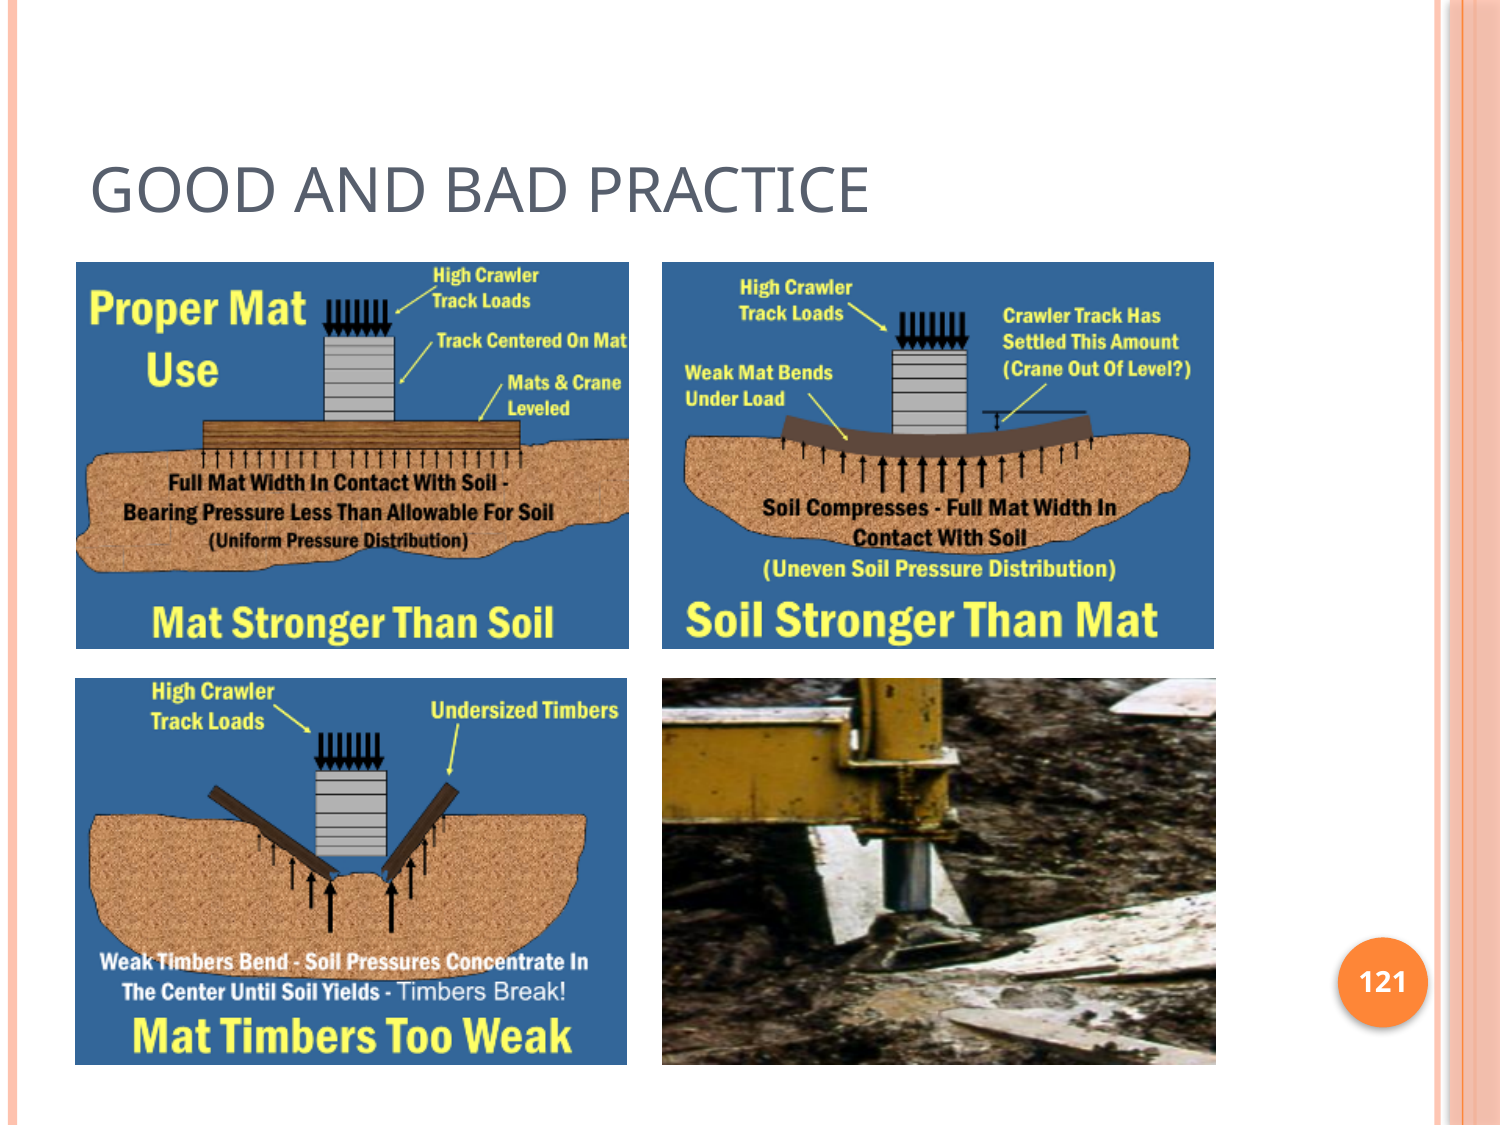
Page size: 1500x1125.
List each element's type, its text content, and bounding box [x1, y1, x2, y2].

title Good and Bad practice [75, 45, 1300, 233]
picture [661, 261, 1215, 650]
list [75, 261, 629, 650]
picture [661, 678, 1217, 1066]
slide_number 121 [1333, 940, 1434, 1027]
picture [74, 678, 628, 1066]
